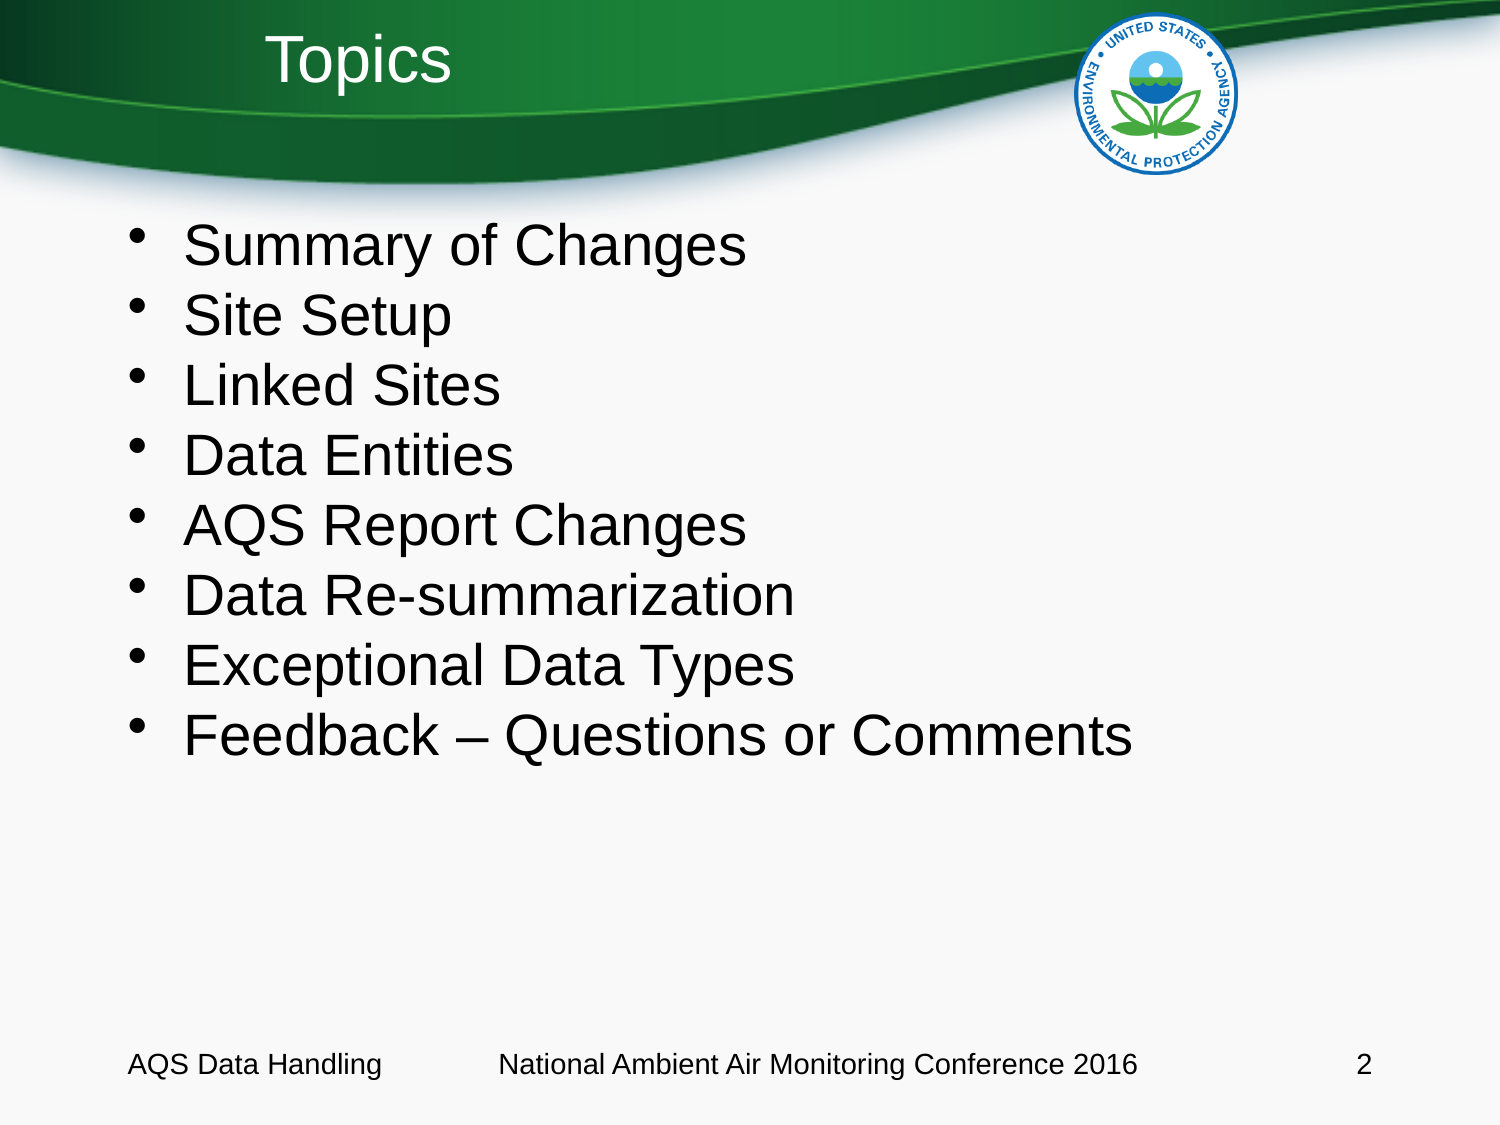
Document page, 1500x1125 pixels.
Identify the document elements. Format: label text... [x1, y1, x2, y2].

footer National Ambient Air Monitoring Conference 2016 [424, 1037, 1212, 1101]
title Topics [5, 0, 713, 113]
picture [0, 0, 1500, 1125]
list Summary of Changes Site Setup Linked Sites Data Entities AQS Report Changes Data Re-summarization Exceptional Data Types Feedback – Questions or Comments [112, 199, 1388, 1026]
slide_number AQS Data Handling [112, 1037, 424, 1101]
slide_number 2 [1212, 1037, 1388, 1101]
